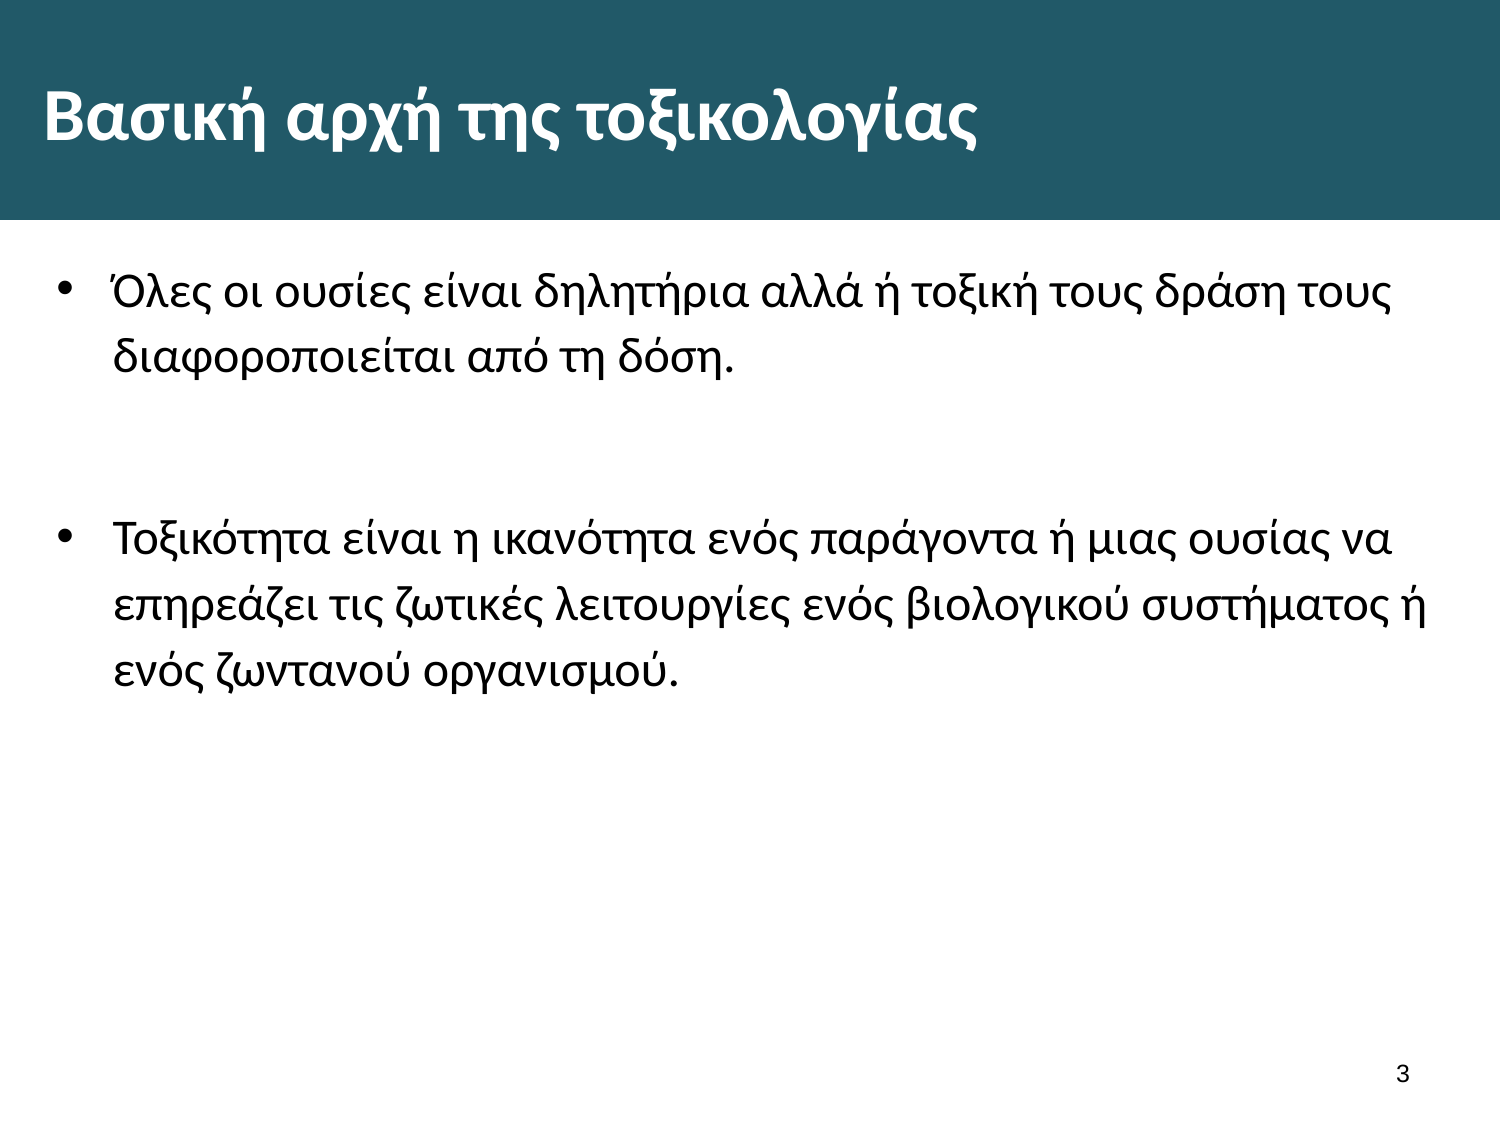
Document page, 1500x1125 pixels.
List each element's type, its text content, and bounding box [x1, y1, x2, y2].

title Βασική αρχή της τοξικολογίας [0, 0, 1500, 220]
list Όλες οι ουσίες είναι δηλητήρια αλλά ή τοξική τους δράση τους διαφοροποιείται από τη δόση. Τοξικότητα είναι η ικανότητα ενός παράγοντα ή μιας ουσίας να επηρεάζει τις ζωτικές λειτουργίες ενός βιολογικού συστήματος ή ενός ζωντανού οργανισμού. [41, 243, 1459, 1083]
slide_number 2 [1074, 1042, 1425, 1103]
